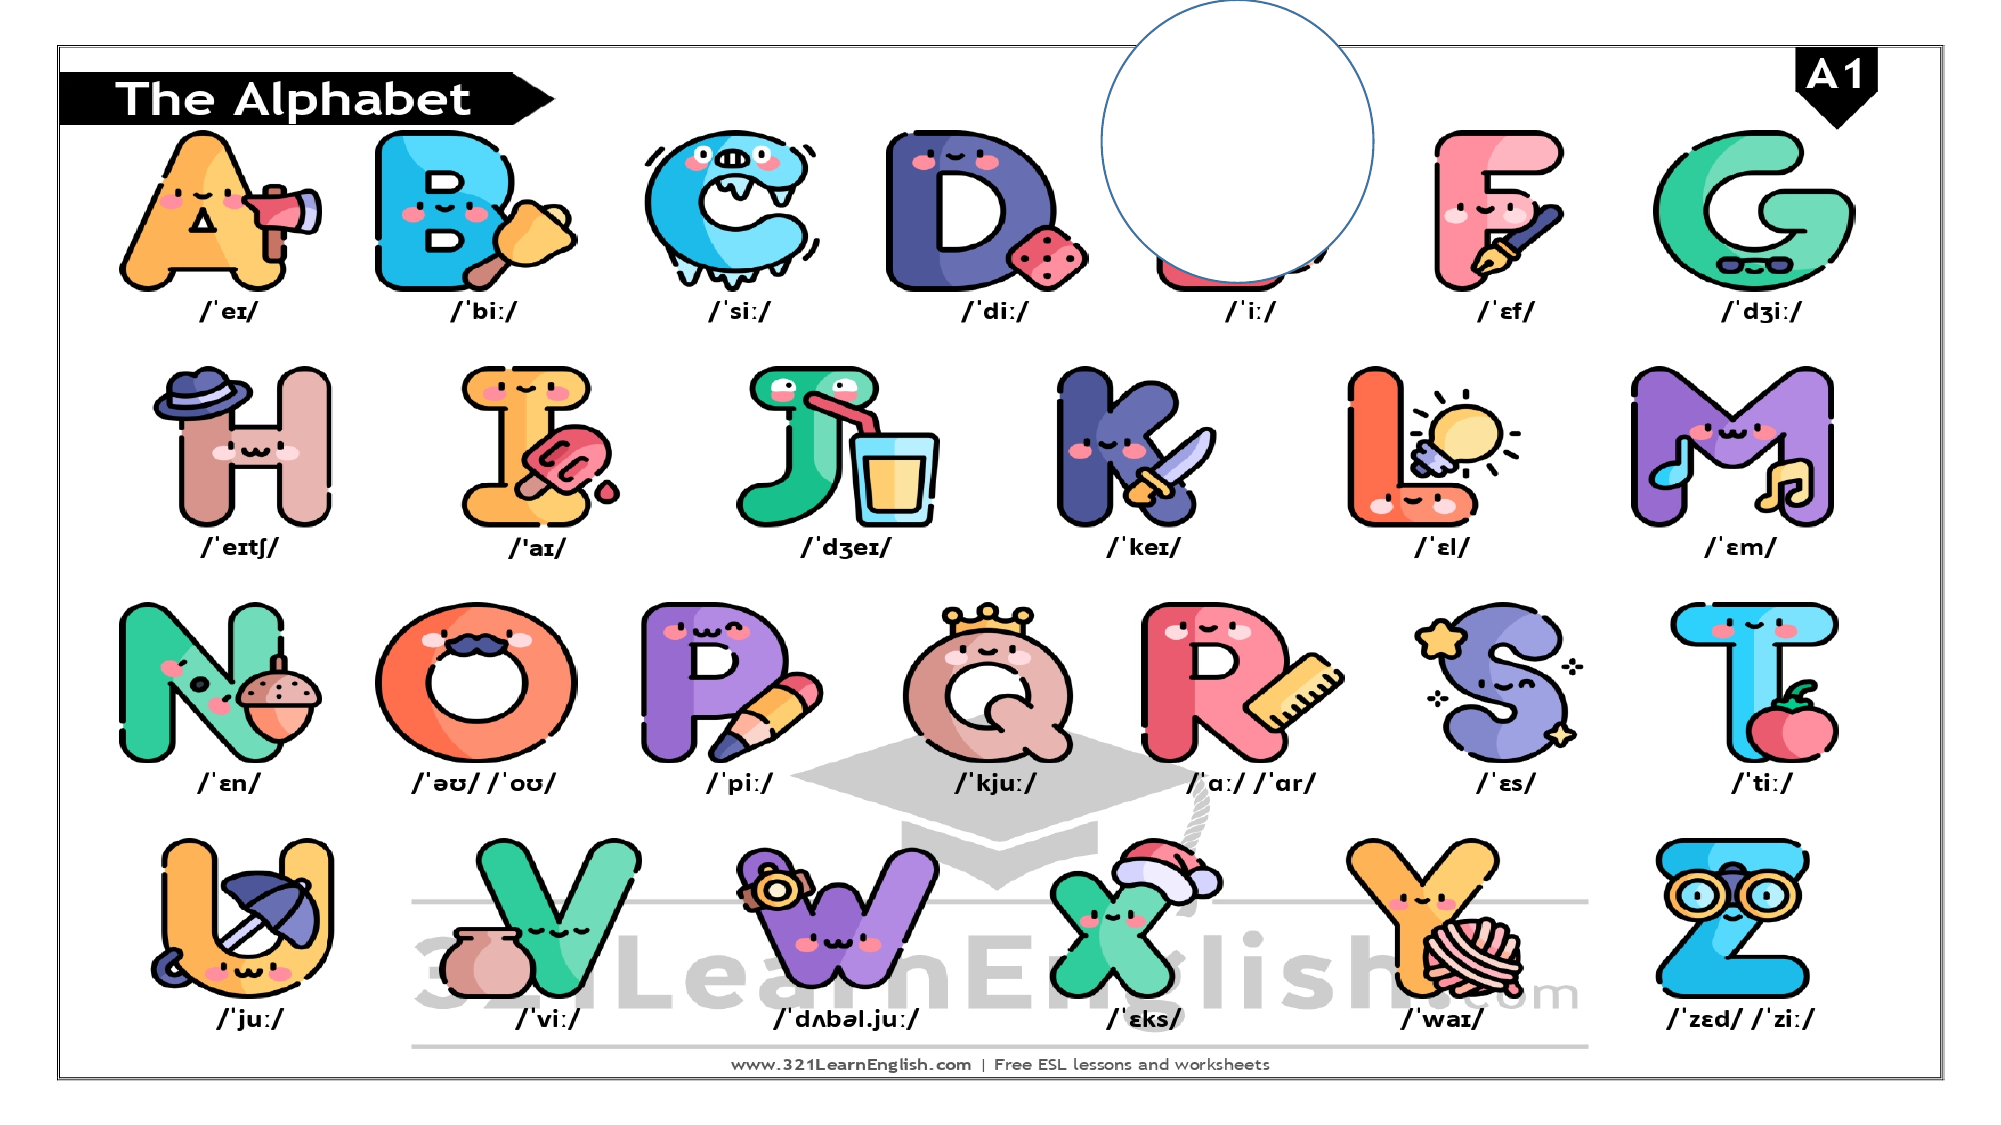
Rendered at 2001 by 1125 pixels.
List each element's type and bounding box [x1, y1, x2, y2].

text_box [1100, 0, 1375, 284]
picture [0, 0, 2001, 1125]
